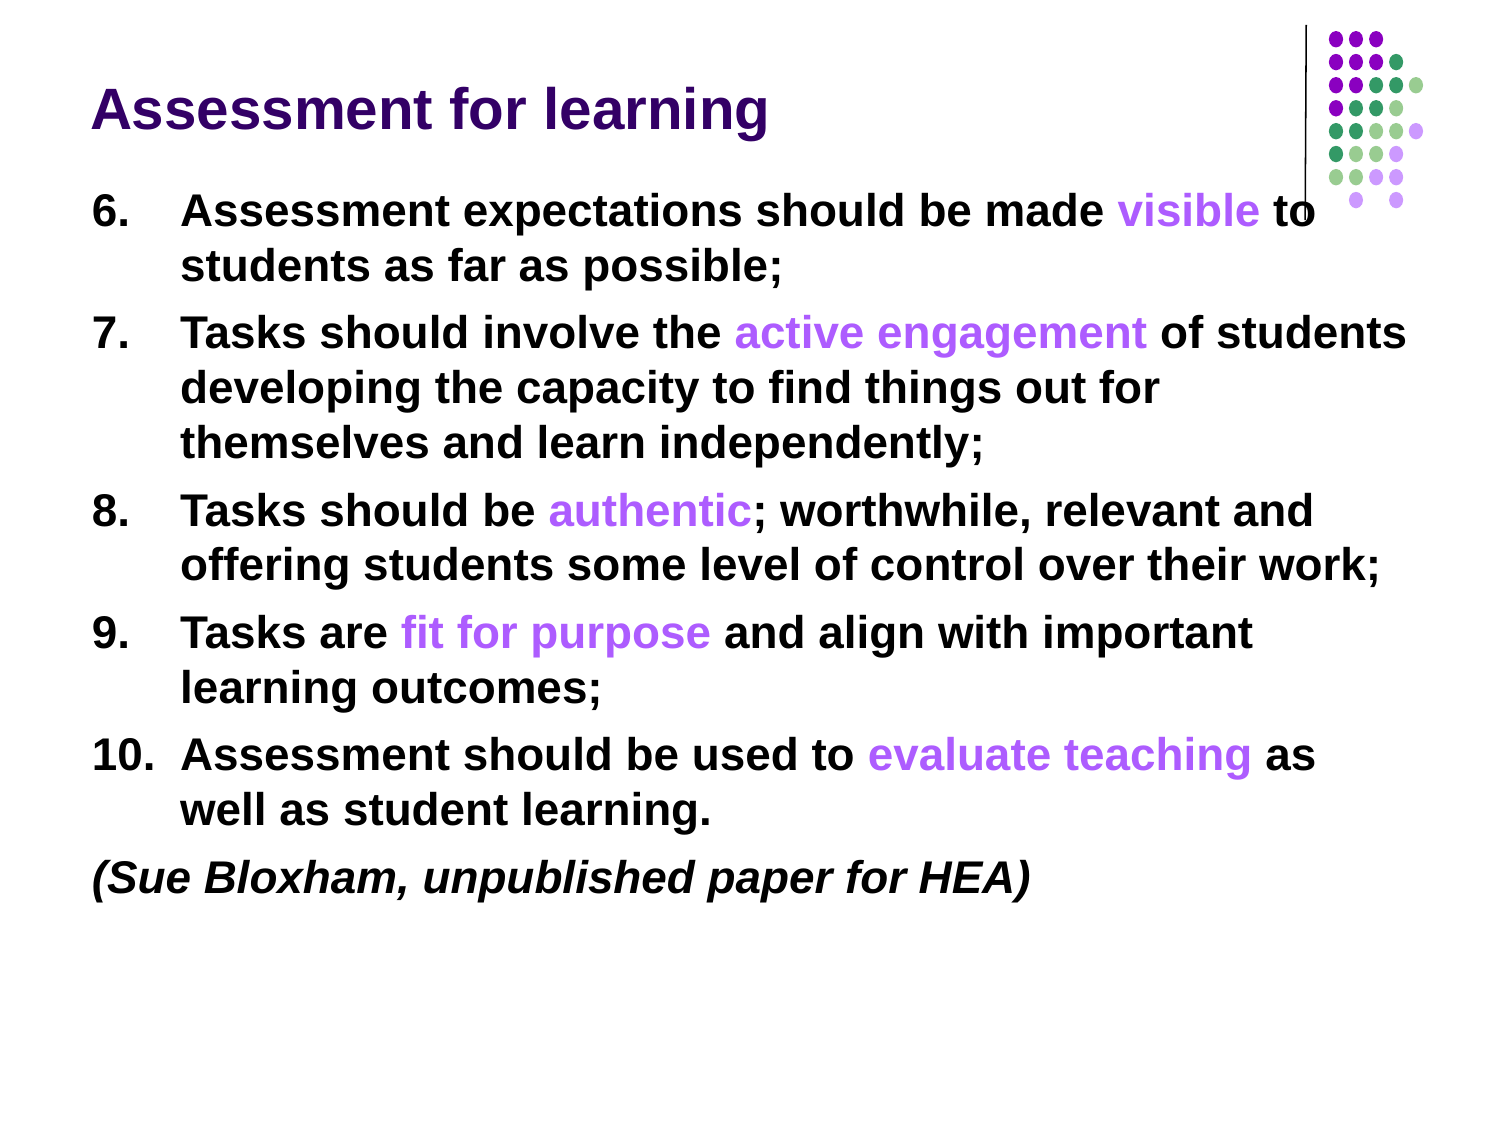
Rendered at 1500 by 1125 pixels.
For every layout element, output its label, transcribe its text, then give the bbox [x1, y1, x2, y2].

list 6. Assessment expectations should be made visible to students as far as possible; 7. Tasks should involve the active engagement of students developing the capacity to find things out for themselves and learn independently; 8. Tasks should be authentic; worthwhile, relevant and offering students some level of control over their work; 9. Tasks are fit for purpose and align with important learning outcomes; 10. Assessment should be used to evaluate teaching as well as student learning. (Sue Bloxham, unpublished paper for HEA) [76, 172, 1428, 1018]
title Assessment for learning [74, 19, 1313, 150]
